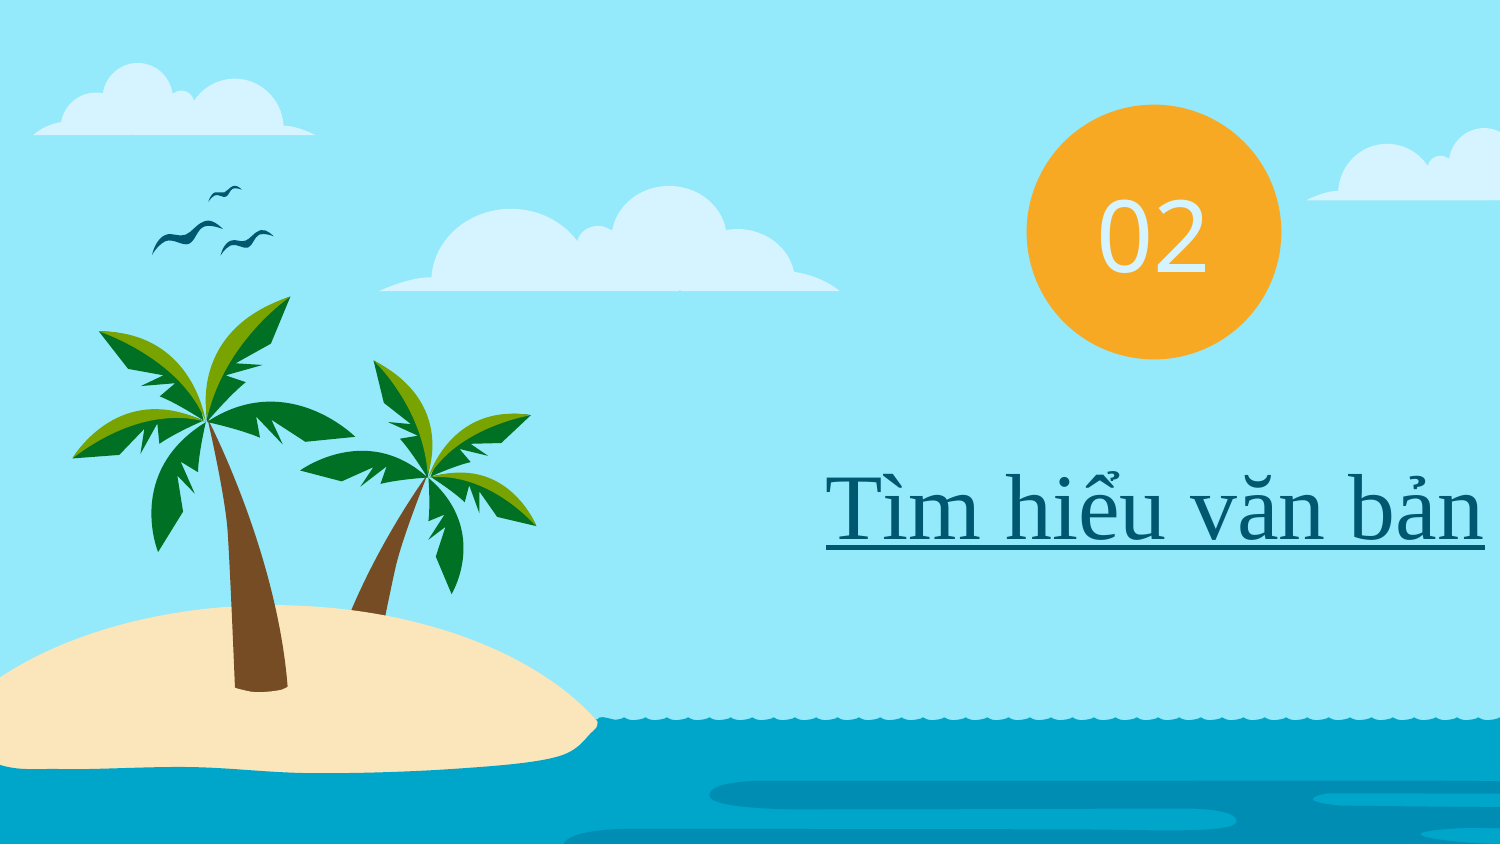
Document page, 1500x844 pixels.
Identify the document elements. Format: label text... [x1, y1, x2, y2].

title Tìm hiểu văn bản [708, 445, 1500, 574]
title 02 [1032, 156, 1276, 308]
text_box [0, 296, 703, 844]
